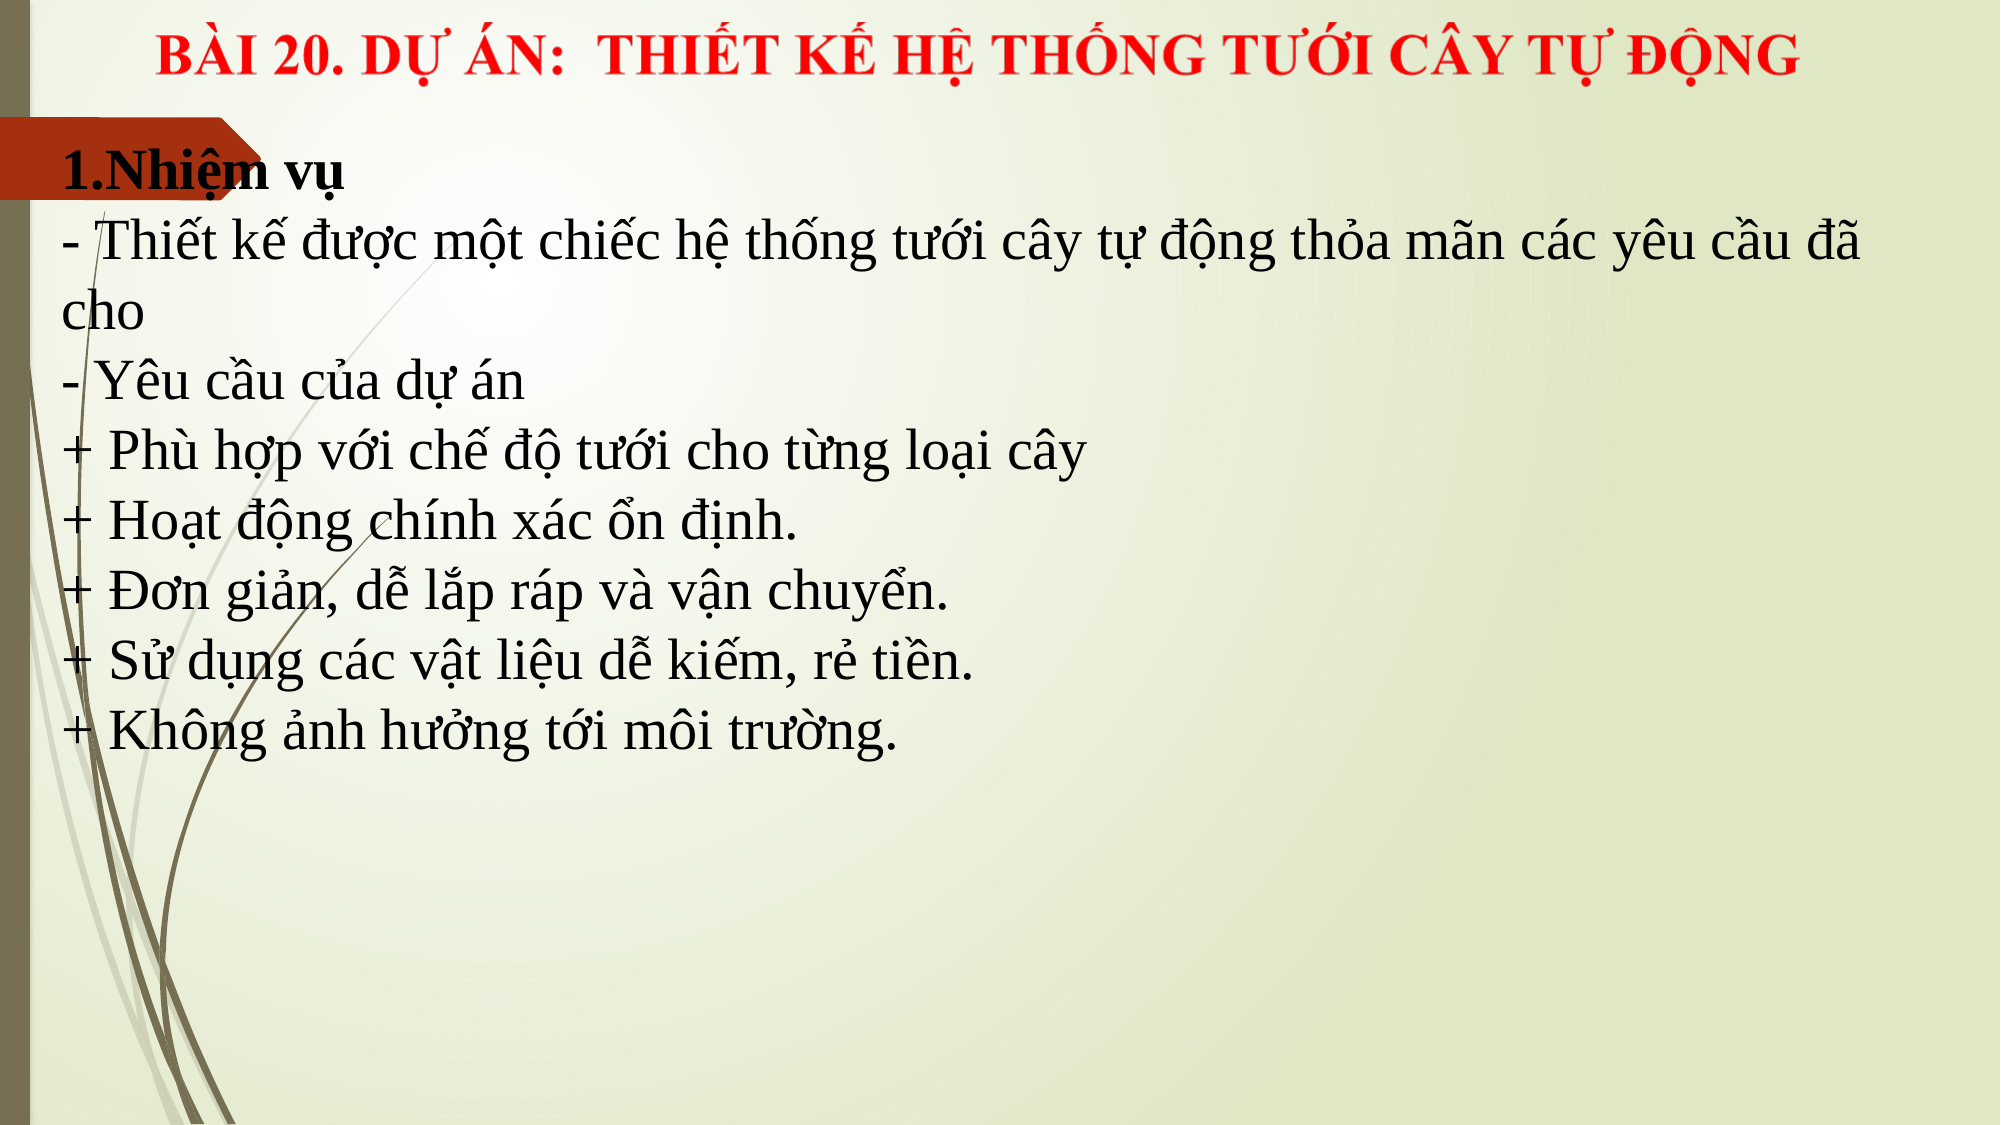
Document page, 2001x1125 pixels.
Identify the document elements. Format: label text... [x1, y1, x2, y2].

picture [26, 0, 1931, 125]
text_box 1.Nhiệm vụ - Thiết kế được một chiếc hệ thống tưới cây tự động thỏa mãn các yêu cầu đã cho - Yêu cầu của dự án + Phù hợp với chế độ tưới cho từng loại cây + Hoạt động chính xác ổn định. + Đơn giản, dễ lắp ráp và vận chuyển. + Sử dụng các vật liệu dễ kiếm, rẻ tiền. + Không ảnh hưởng tới môi trường. [46, 124, 1966, 769]
